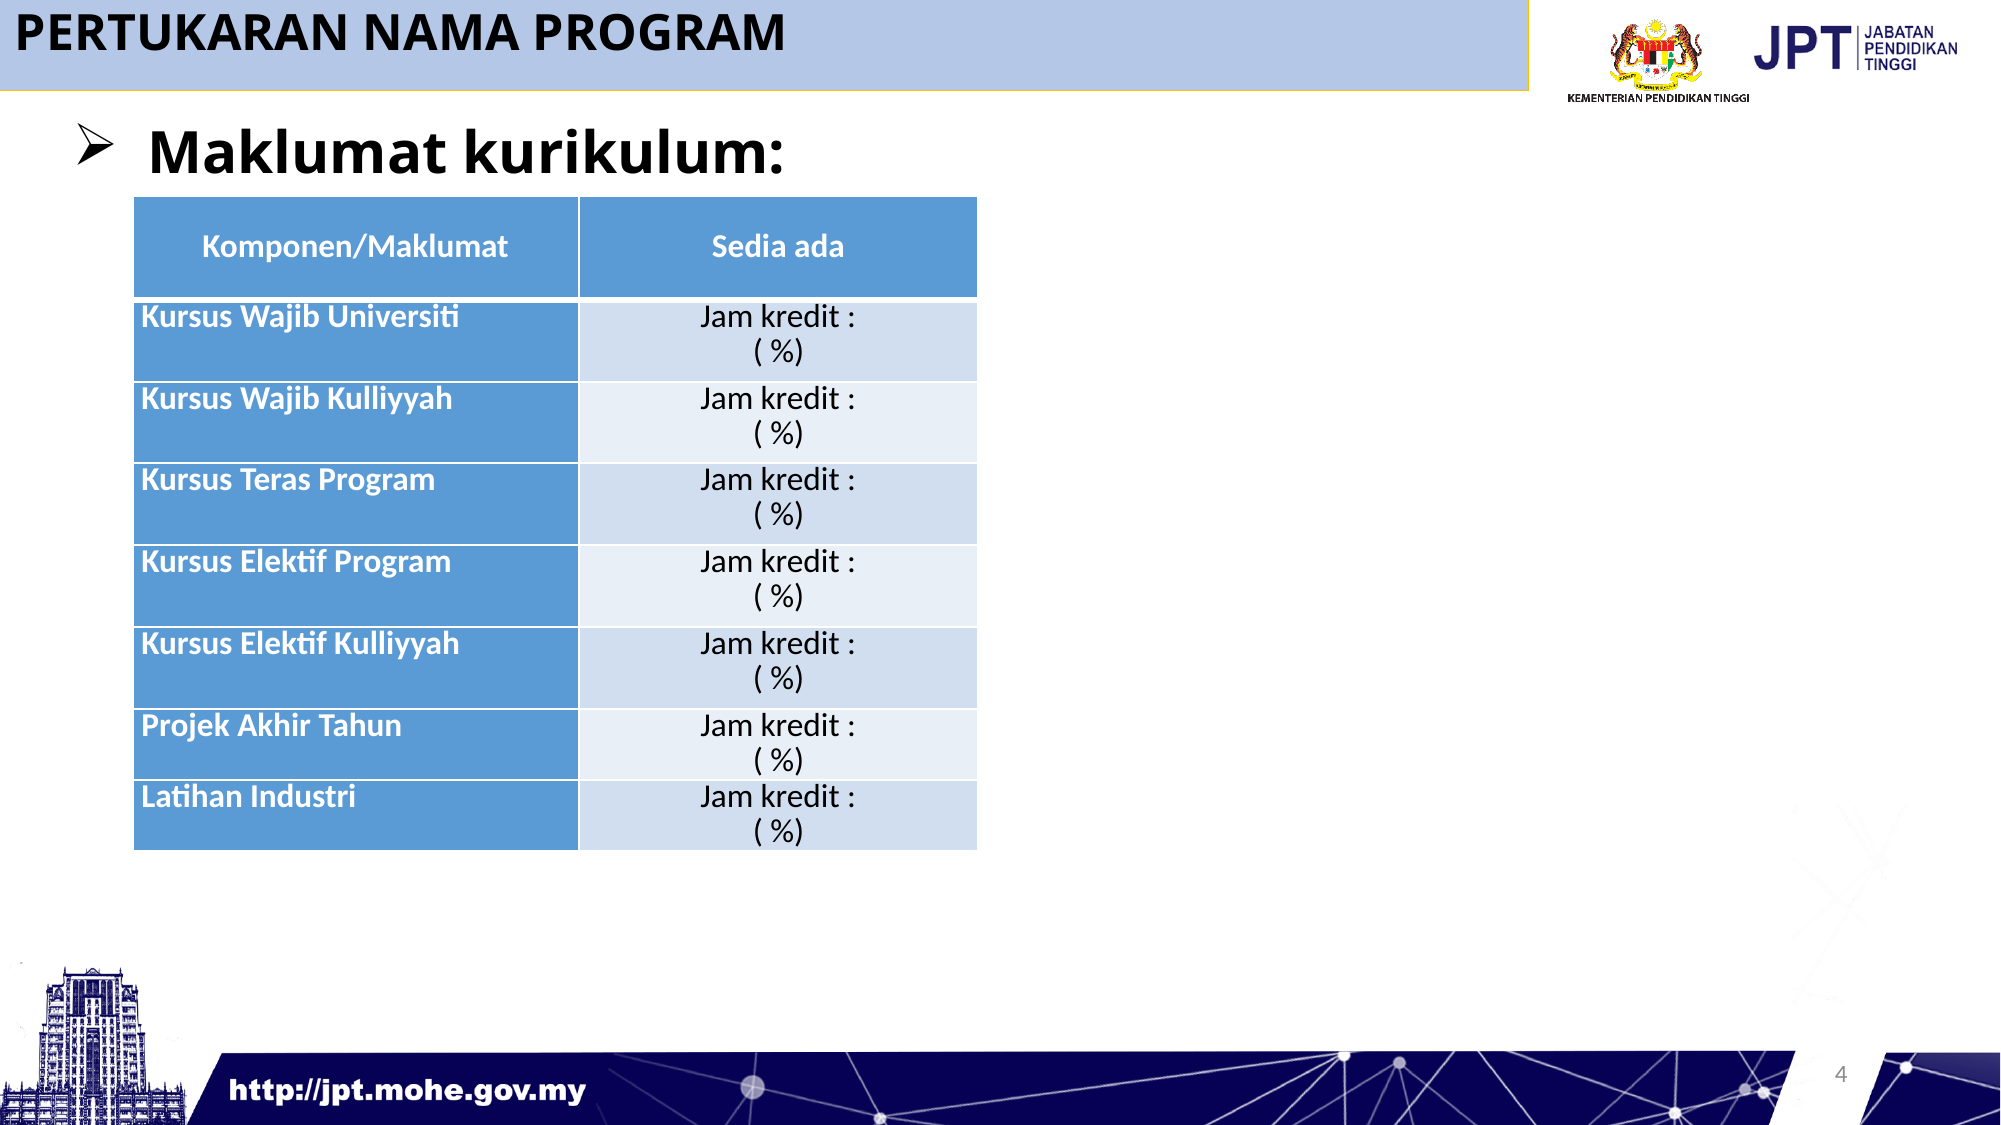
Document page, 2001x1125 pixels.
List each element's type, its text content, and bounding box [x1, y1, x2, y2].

table_cell Jam kredit : ( %) [580, 710, 977, 779]
table_cell Kursus Elektif Program [134, 546, 578, 626]
text_box Maklumat kurikulum: [57, 116, 1863, 208]
picture [1568, 2, 1959, 102]
slide_number 4 [1412, 1042, 1863, 1103]
table_header Sedia ada [580, 197, 977, 297]
table_cell Kursus Teras Program [134, 464, 578, 544]
table_cell Kursus Elektif Kulliyyah [134, 628, 578, 708]
table_cell Jam kredit : ( %) [580, 781, 977, 850]
table_cell Jam kredit : ( %) [580, 464, 977, 544]
table_cell Jam kredit : ( %) [580, 546, 977, 626]
table_cell Latihan Industri [134, 781, 578, 850]
table_cell Projek Akhir Tahun [134, 710, 578, 779]
text_box PERTUKARAN NAMA PROGRAM [0, 0, 1529, 91]
table_cell Kursus Wajib Kulliyyah [134, 383, 578, 462]
table_header Komponen/Maklumat [134, 197, 578, 297]
picture [0, 805, 2001, 1125]
table_cell Jam kredit : ( %) [580, 303, 977, 381]
table_cell Jam kredit : ( %) [580, 628, 977, 708]
table_cell Kursus Wajib Universiti [134, 303, 578, 381]
table_cell Jam kredit : ( %) [580, 383, 977, 462]
